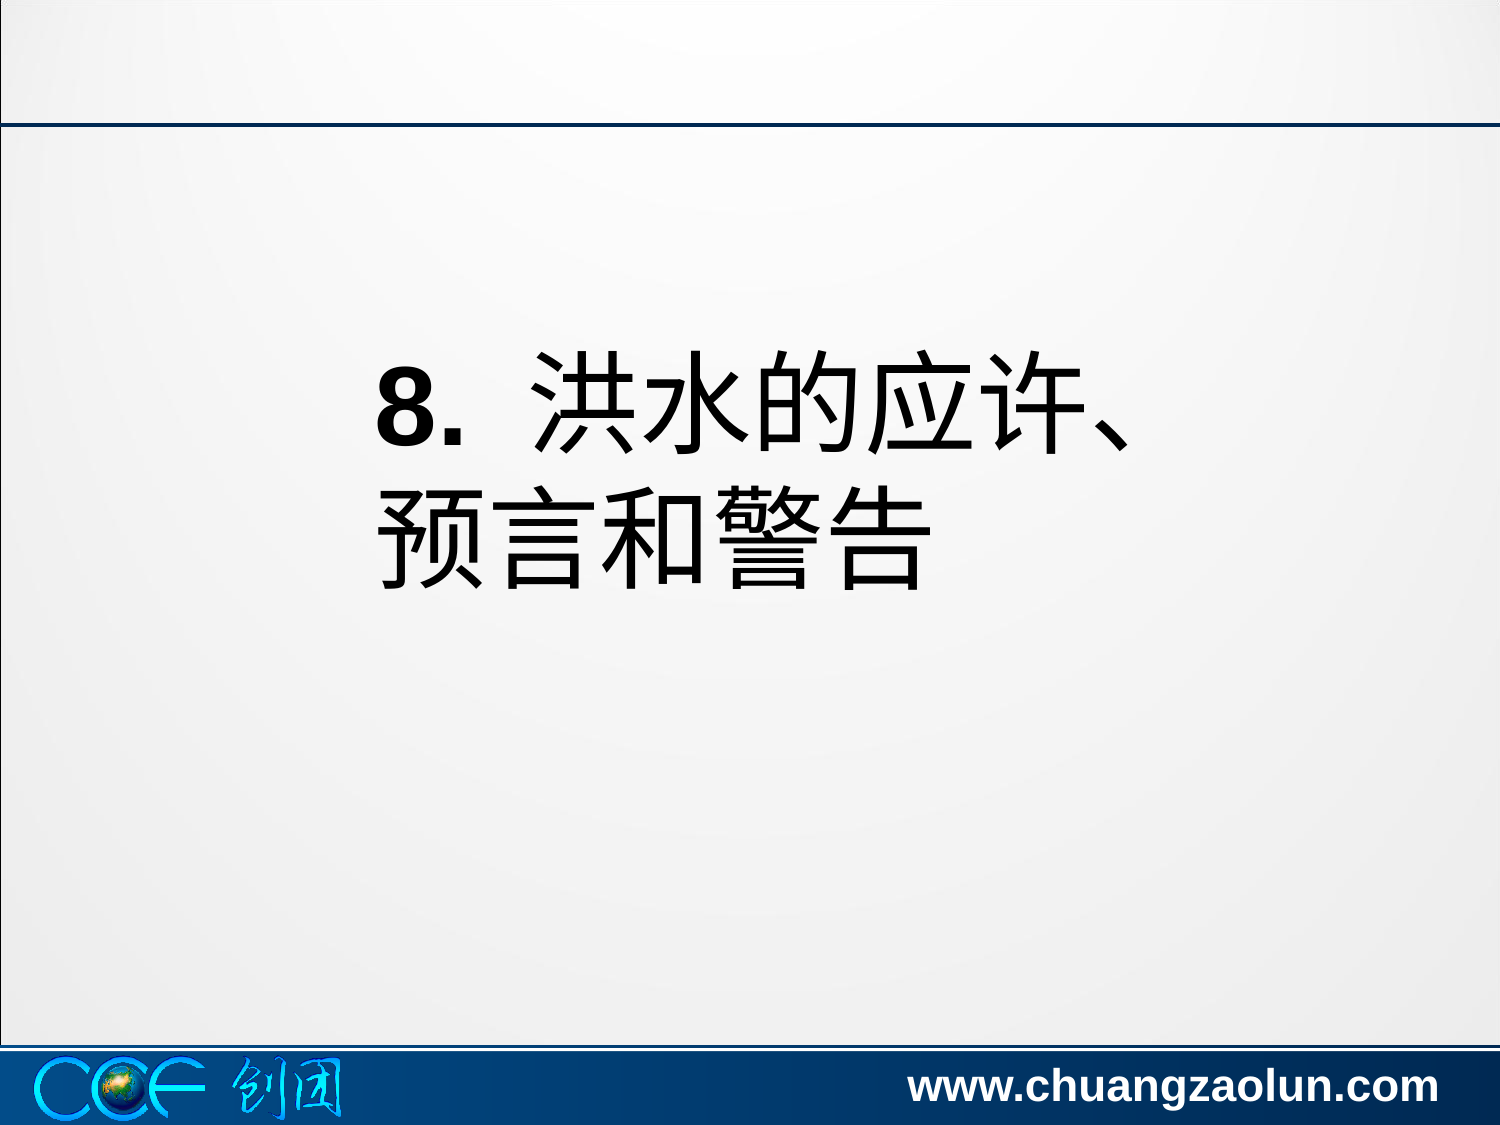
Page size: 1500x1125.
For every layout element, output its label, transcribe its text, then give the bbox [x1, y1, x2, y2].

text_box 8. 洪水的应许、预言和警告 [360, 408, 1247, 527]
picture [0, 0, 1500, 123]
picture [29, 1051, 344, 1125]
picture [0, 127, 1500, 1045]
